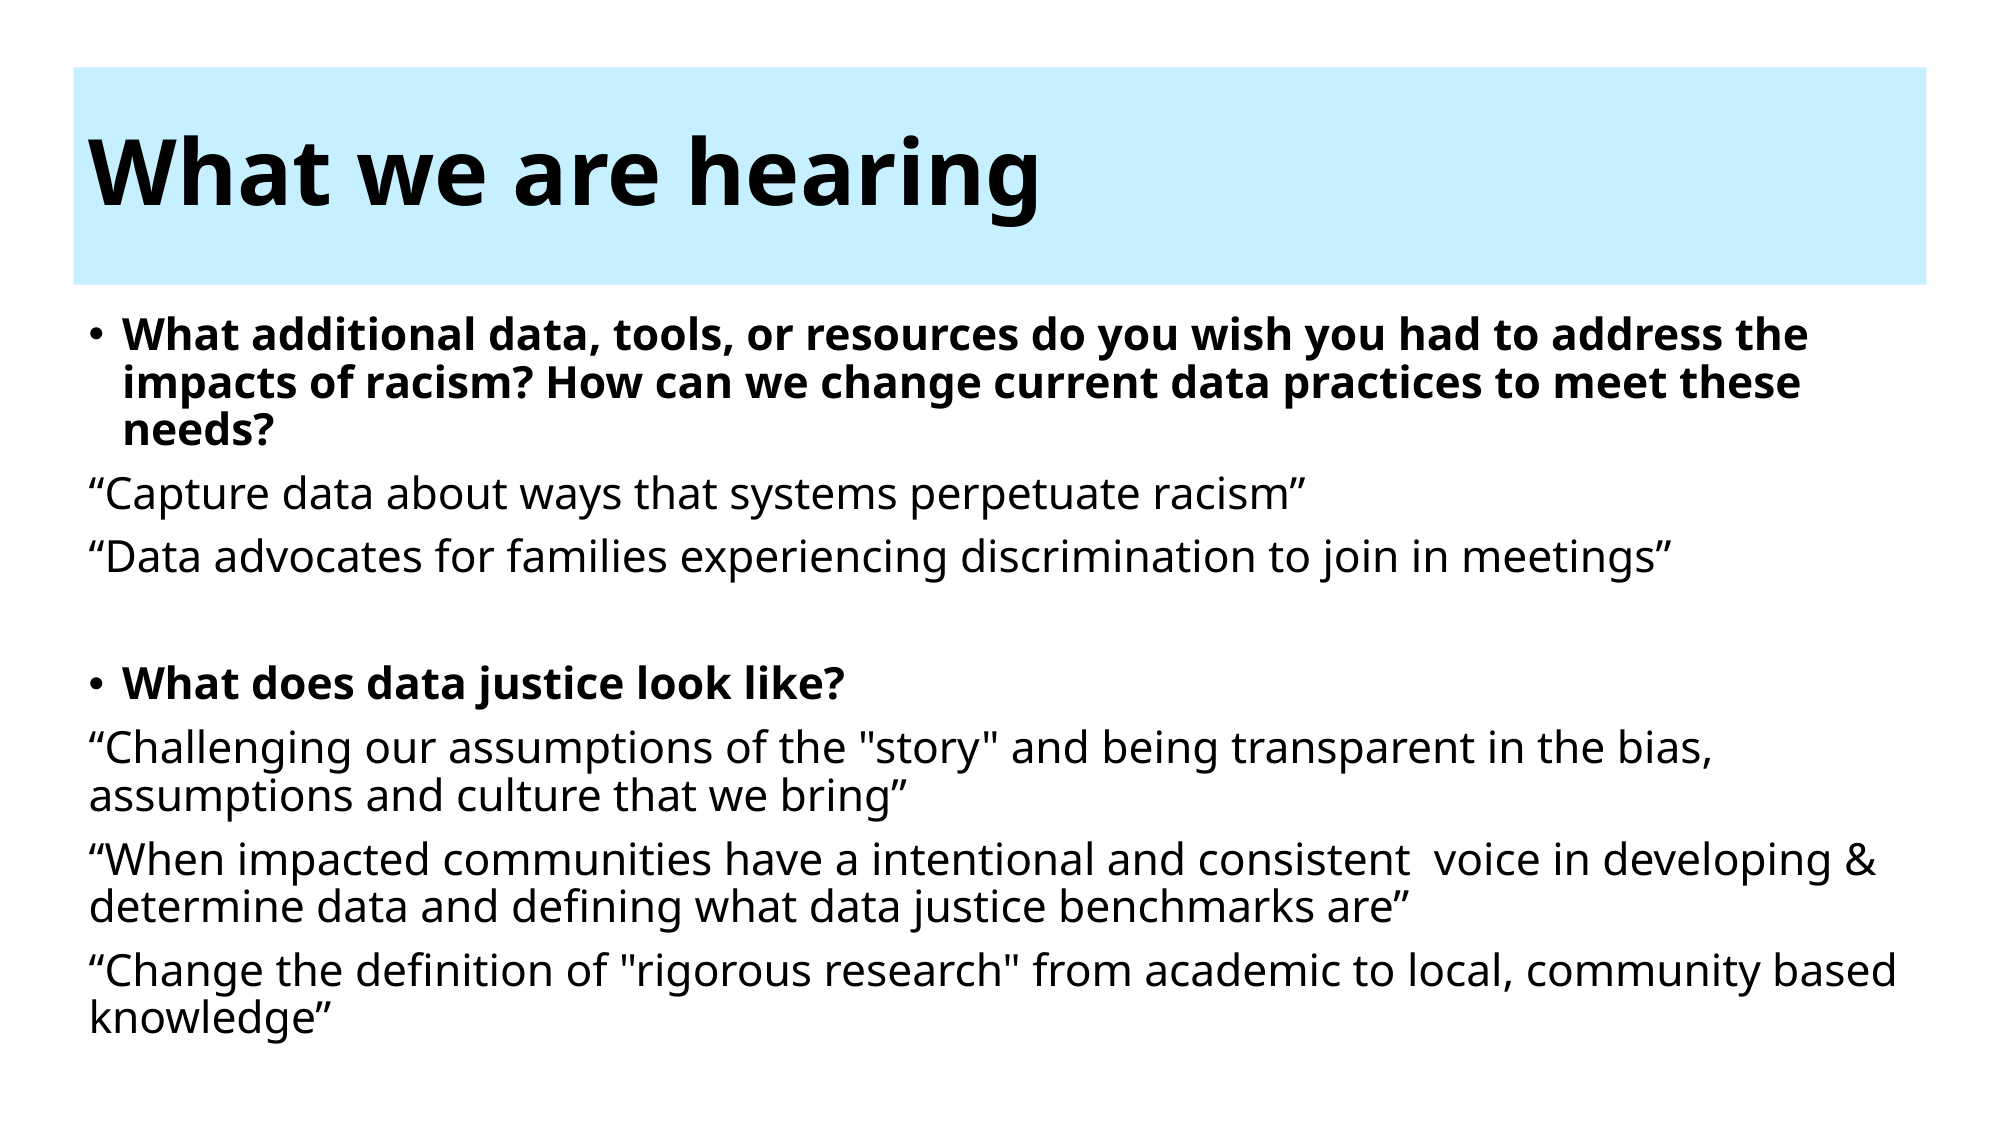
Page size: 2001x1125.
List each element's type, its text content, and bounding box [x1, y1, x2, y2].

title What we are hearing [73, 67, 1927, 285]
list What additional data, tools, or resources do you wish you had to address the impacts of racism? How can we change current data practices to meet these needs? “Capture data about ways that systems perpetuate racism” “Data advocates for families experiencing discrimination to join in meetings” What does data justice look like? “Challenging our assumptions of the "story" and being transparent in the bias, assumptions and culture that we bring” “When impacted communities have a intentional and consistent voice in developing & determine data and defining what data justice benchmarks are” “Change the definition of "rigorous research" from academic to local, community based knowledge” [73, 304, 1960, 1101]
